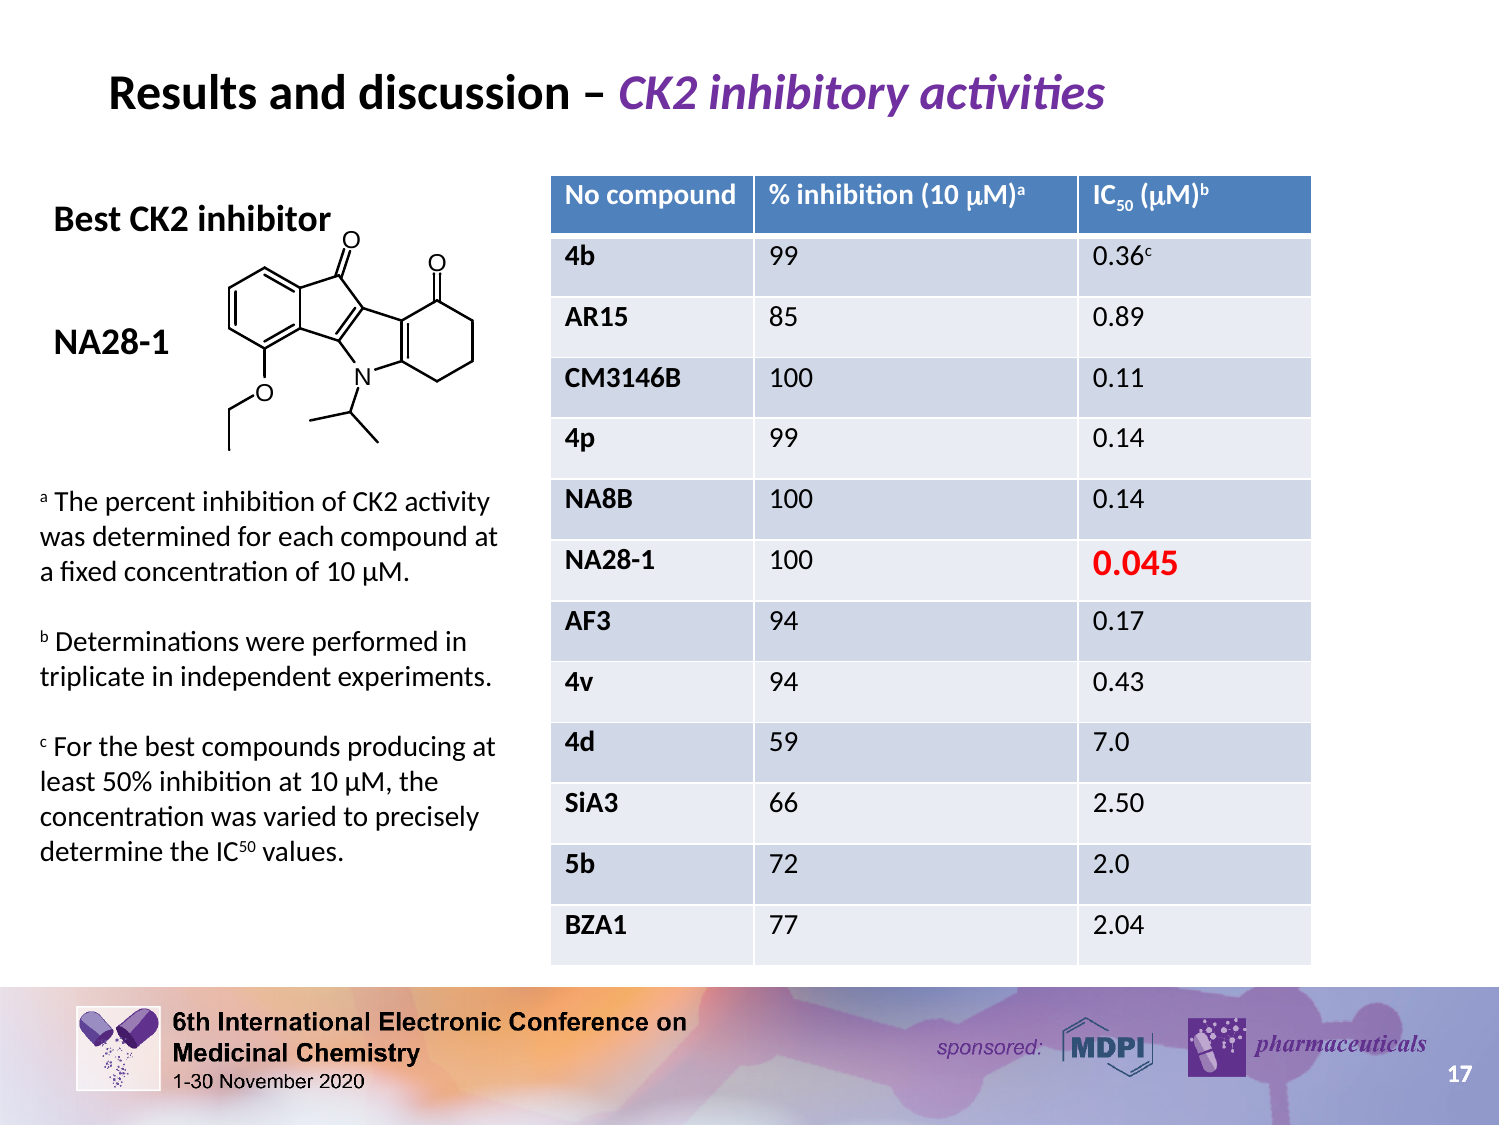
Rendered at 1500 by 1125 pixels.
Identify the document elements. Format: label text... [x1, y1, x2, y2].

table_cell 5b [551, 845, 753, 904]
table_cell 94 [755, 662, 1077, 722]
table_cell CM3146B [551, 358, 753, 417]
table_cell NA8B [551, 480, 753, 539]
text_box Best CK2 inhibitor [38, 186, 347, 247]
table_cell AR15 [551, 298, 753, 357]
table_cell 66 [755, 784, 1077, 843]
table_header No compound [551, 176, 753, 233]
text_box a The percent inhibition of CK2 activity was determined for each compound at a fixed concentration of 10 μM. b Determinations were performed in triplicate in independent experiments. c For the best compounds producing at least 50% inhibition at 10 μM, the concentration was varied to precisely determine the IC50 values. [24, 474, 525, 875]
table_cell 85 [755, 298, 1077, 357]
table_cell 0.43 [1079, 662, 1311, 722]
table_header IC50 (mM)b [1079, 176, 1311, 233]
table_cell 100 [755, 541, 1077, 600]
table_cell BZA1 [551, 906, 753, 965]
table_cell 0.11 [1079, 358, 1311, 417]
table_cell 2.04 [1079, 906, 1311, 965]
table_cell 0.14 [1079, 419, 1311, 478]
picture [0, 987, 1499, 1125]
table_cell 2.0 [1079, 845, 1311, 904]
table_cell AF3 [551, 602, 753, 661]
table_cell 4p [551, 419, 753, 478]
table_cell 4v [551, 662, 753, 722]
table_cell 0.89 [1079, 298, 1311, 357]
table_cell 0.045 [1079, 541, 1311, 600]
table_cell 100 [755, 480, 1077, 539]
table_cell 0.14 [1079, 480, 1311, 539]
table_cell 4d [551, 723, 753, 782]
table_cell 99 [755, 419, 1077, 478]
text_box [224, 225, 481, 463]
table_cell 100 [755, 358, 1077, 417]
table_header % inhibition (10 mM)a [755, 176, 1077, 233]
table_cell 7.0 [1079, 723, 1311, 782]
table_cell 0.36c [1079, 239, 1311, 296]
table_cell 2.50 [1079, 784, 1311, 843]
table_cell SiA3 [551, 784, 753, 843]
table_cell 0.17 [1079, 602, 1311, 661]
table_cell 77 [755, 906, 1077, 965]
table_cell 94 [755, 602, 1077, 661]
text_box NA28-1 [38, 309, 185, 370]
table_cell 99 [755, 239, 1077, 296]
table_cell 72 [755, 845, 1077, 904]
table_cell 59 [755, 723, 1077, 782]
text_box Results and discussion – CK2 inhibitory activities [93, 51, 1432, 127]
table_cell NA28-1 [551, 541, 753, 600]
table_cell 4b [551, 239, 753, 296]
